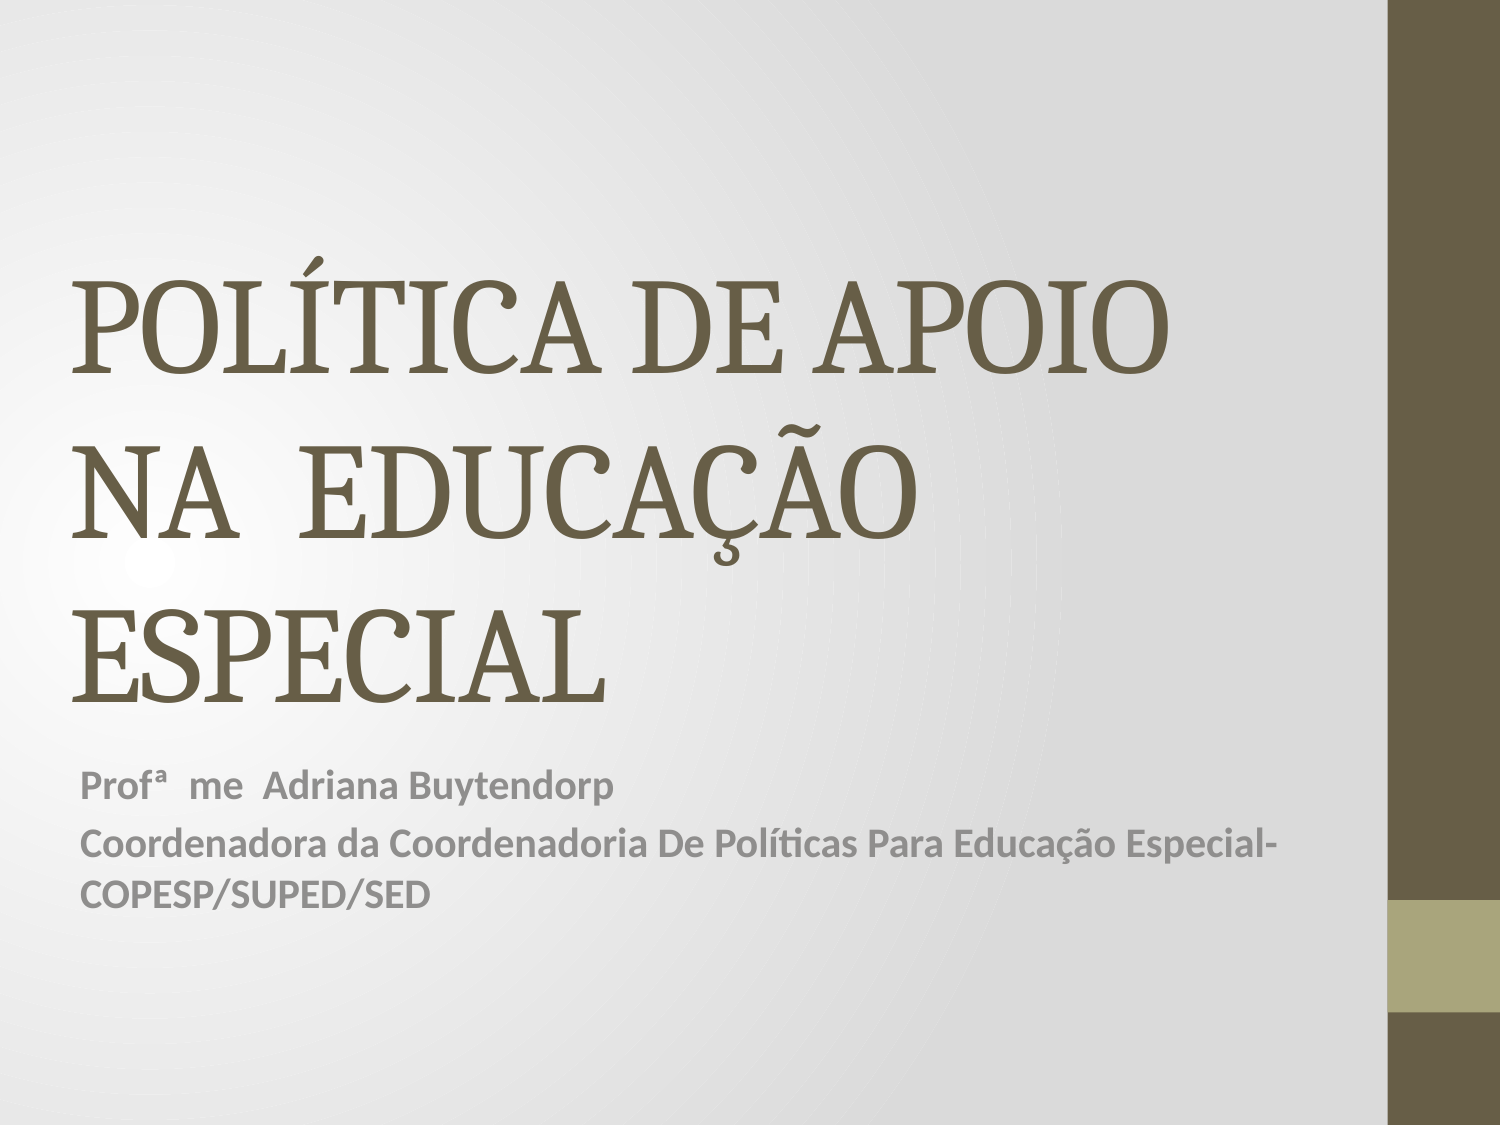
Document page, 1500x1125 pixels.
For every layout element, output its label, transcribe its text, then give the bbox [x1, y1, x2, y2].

subtitle Profª me Adriana Buytendorp Coordenadora da Coordenadoria De Políticas Para Educação Especial- COPESP/SUPED/SED [64, 750, 1353, 925]
title POLÍTICA DE APOIO NA EDUCAÇÃO ESPECIAL [53, 125, 1350, 738]
